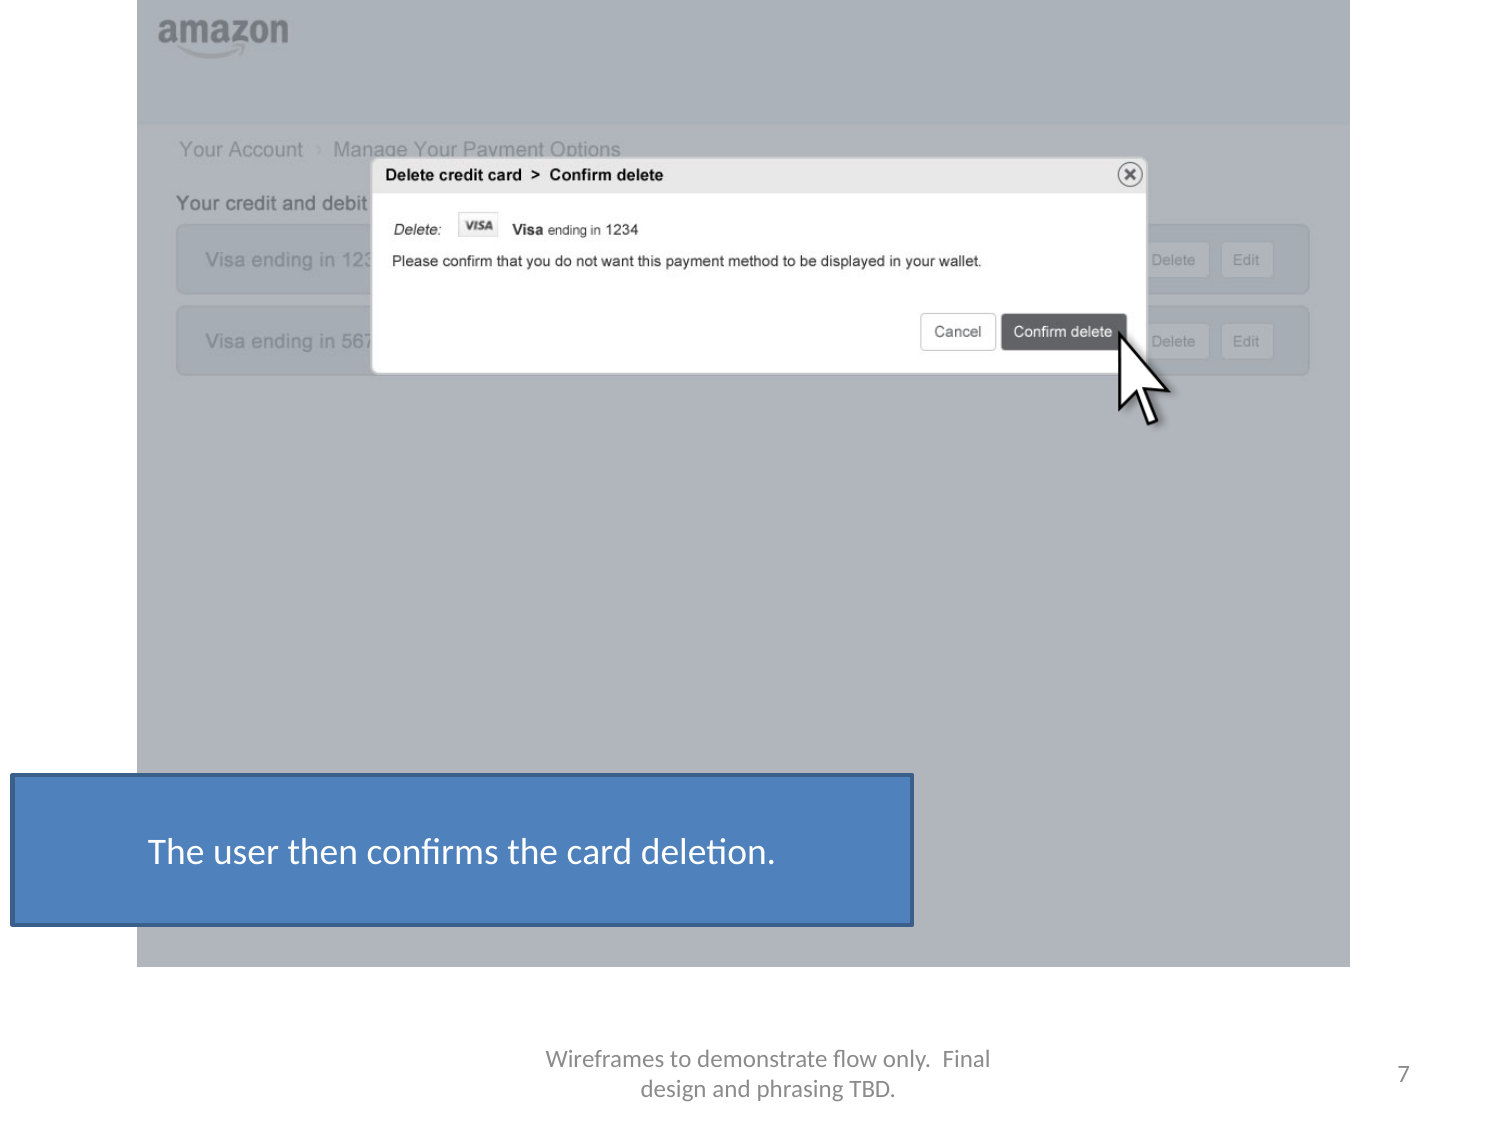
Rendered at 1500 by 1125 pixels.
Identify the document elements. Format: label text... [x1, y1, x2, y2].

text_box The user then confirms the card deletion. [10, 773, 132, 927]
slide_number 7 [1074, 1042, 1425, 1103]
picture [1112, 324, 1187, 438]
footer Wireframes to demonstrate flow only. Final design and phrasing TBD. [512, 1042, 1025, 1103]
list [137, 0, 1351, 967]
